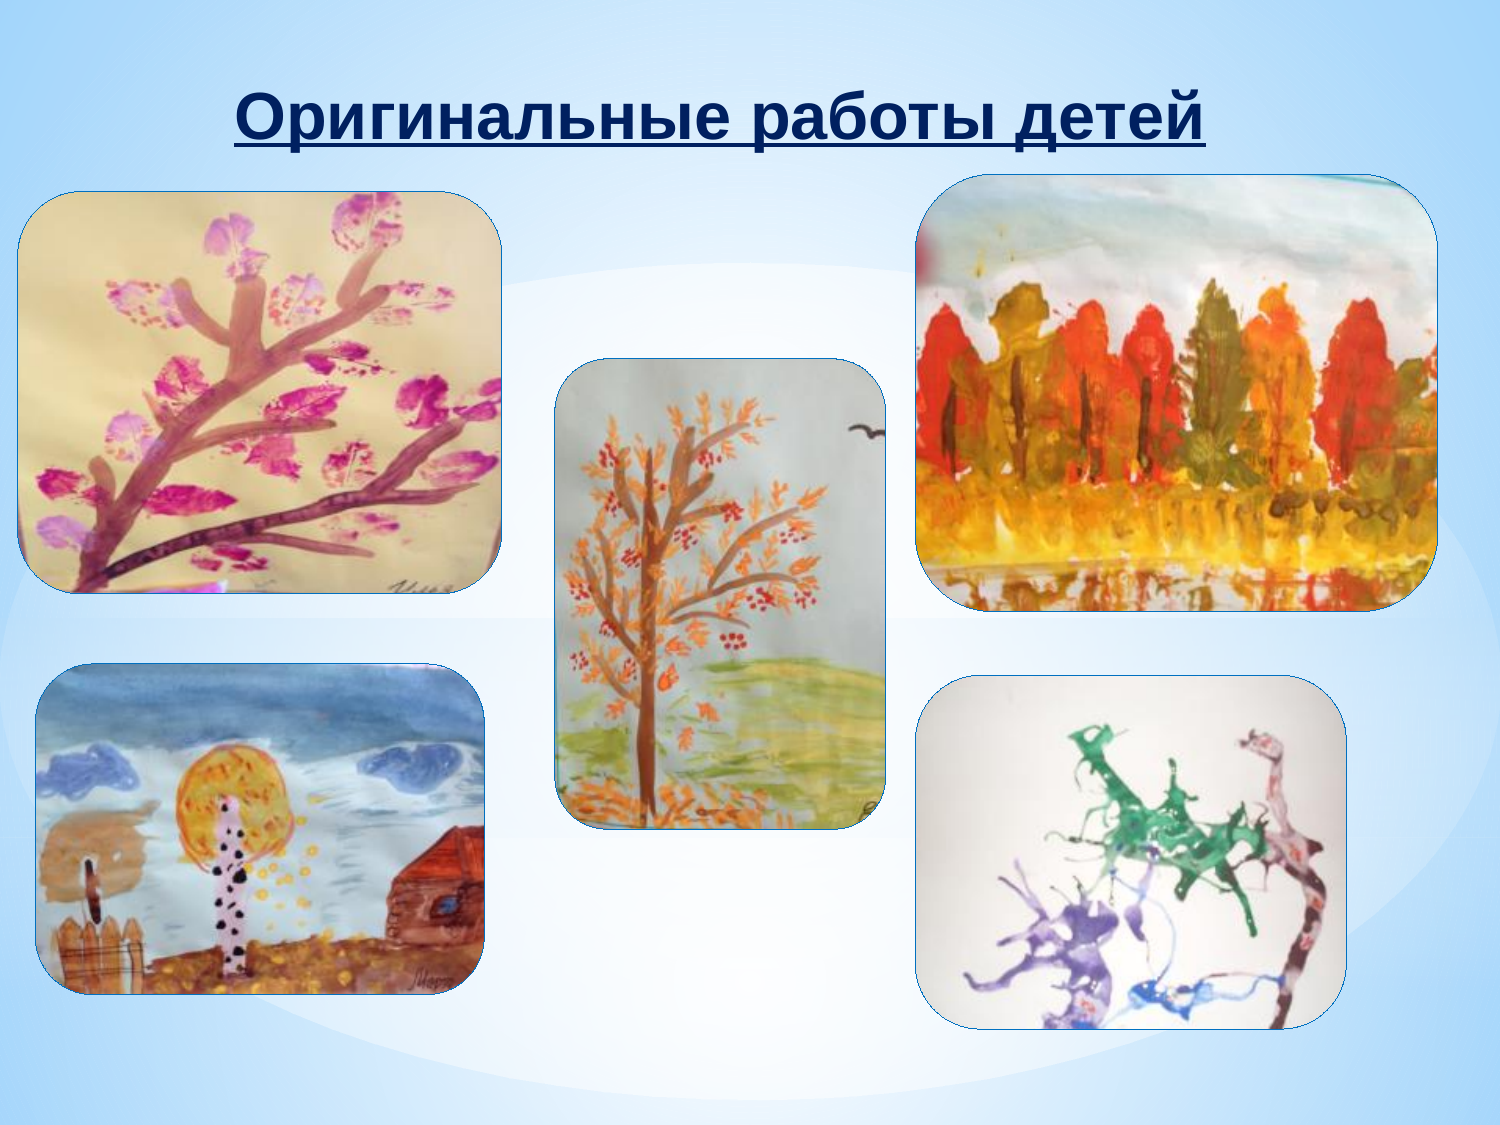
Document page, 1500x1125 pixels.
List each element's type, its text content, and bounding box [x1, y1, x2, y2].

picture [17, 191, 503, 595]
picture [35, 663, 485, 995]
text_box Оригинальные работы детей [219, 65, 1221, 161]
picture [915, 674, 1347, 1030]
picture [915, 173, 1439, 612]
picture [554, 358, 886, 830]
